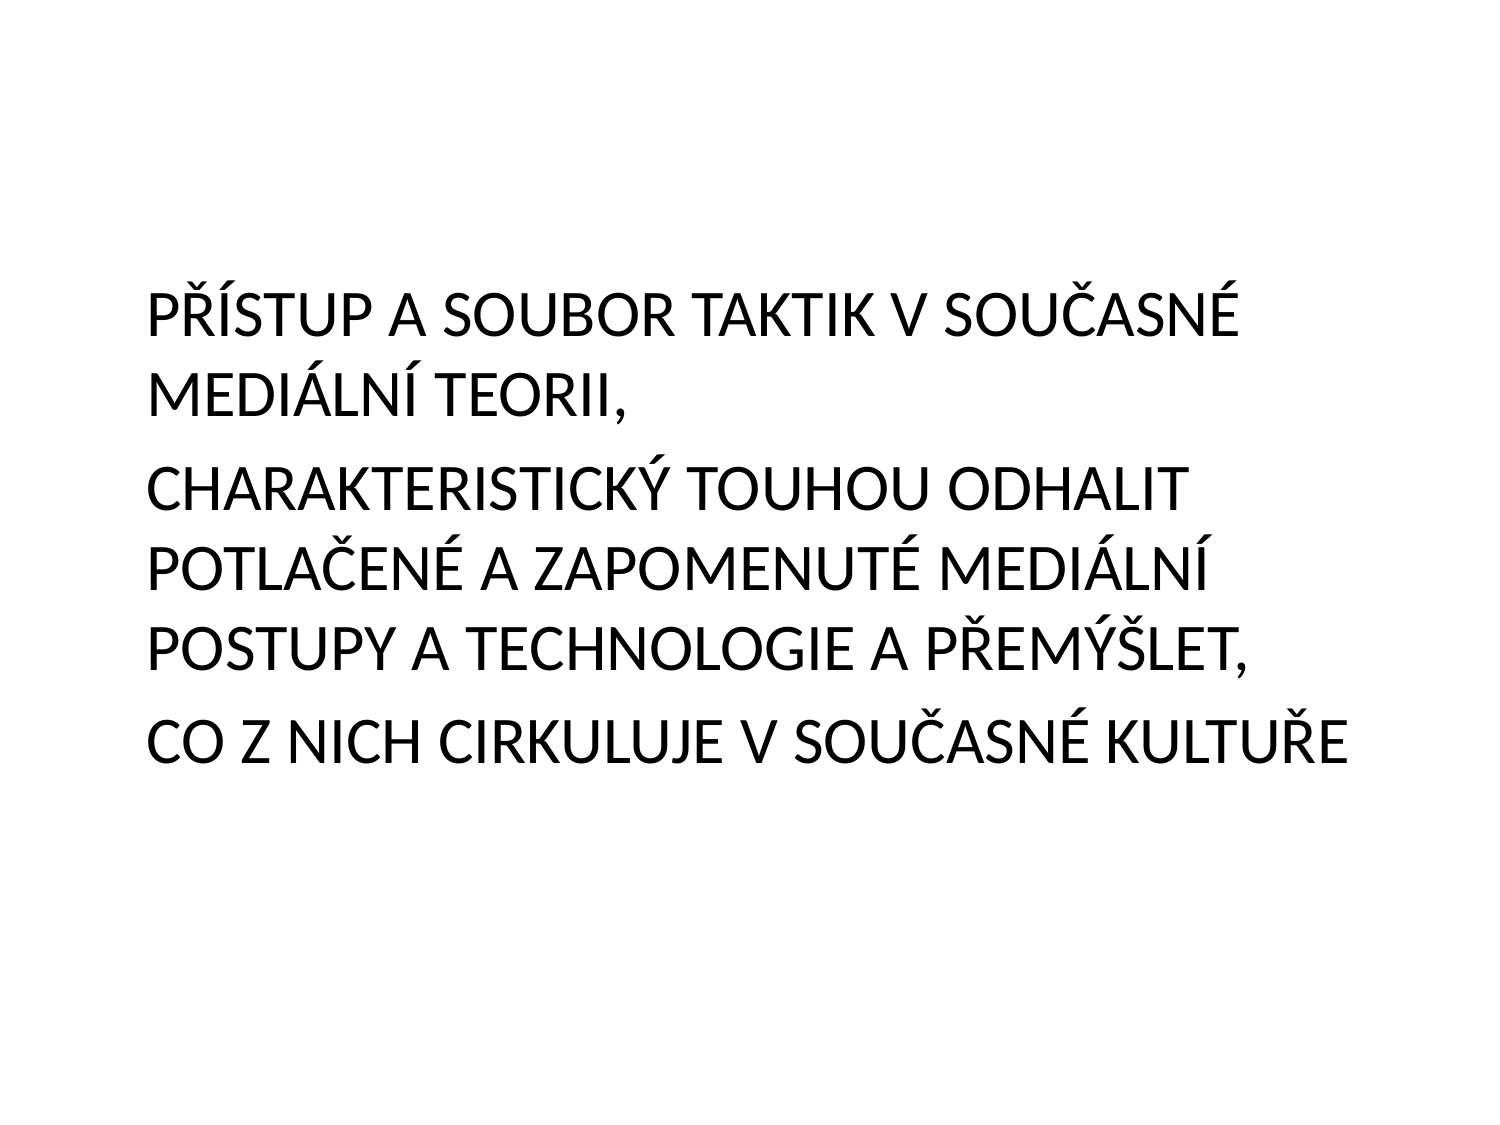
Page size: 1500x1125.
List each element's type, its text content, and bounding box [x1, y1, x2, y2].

list přístup a soubor taktik v současné mediální teorii, charakteristický touhou odhalit potlačené a zapomenuté mediální postupy a technologie a přemýšlet, co z nich cirkuluje v současné kultuře [75, 262, 1425, 1005]
